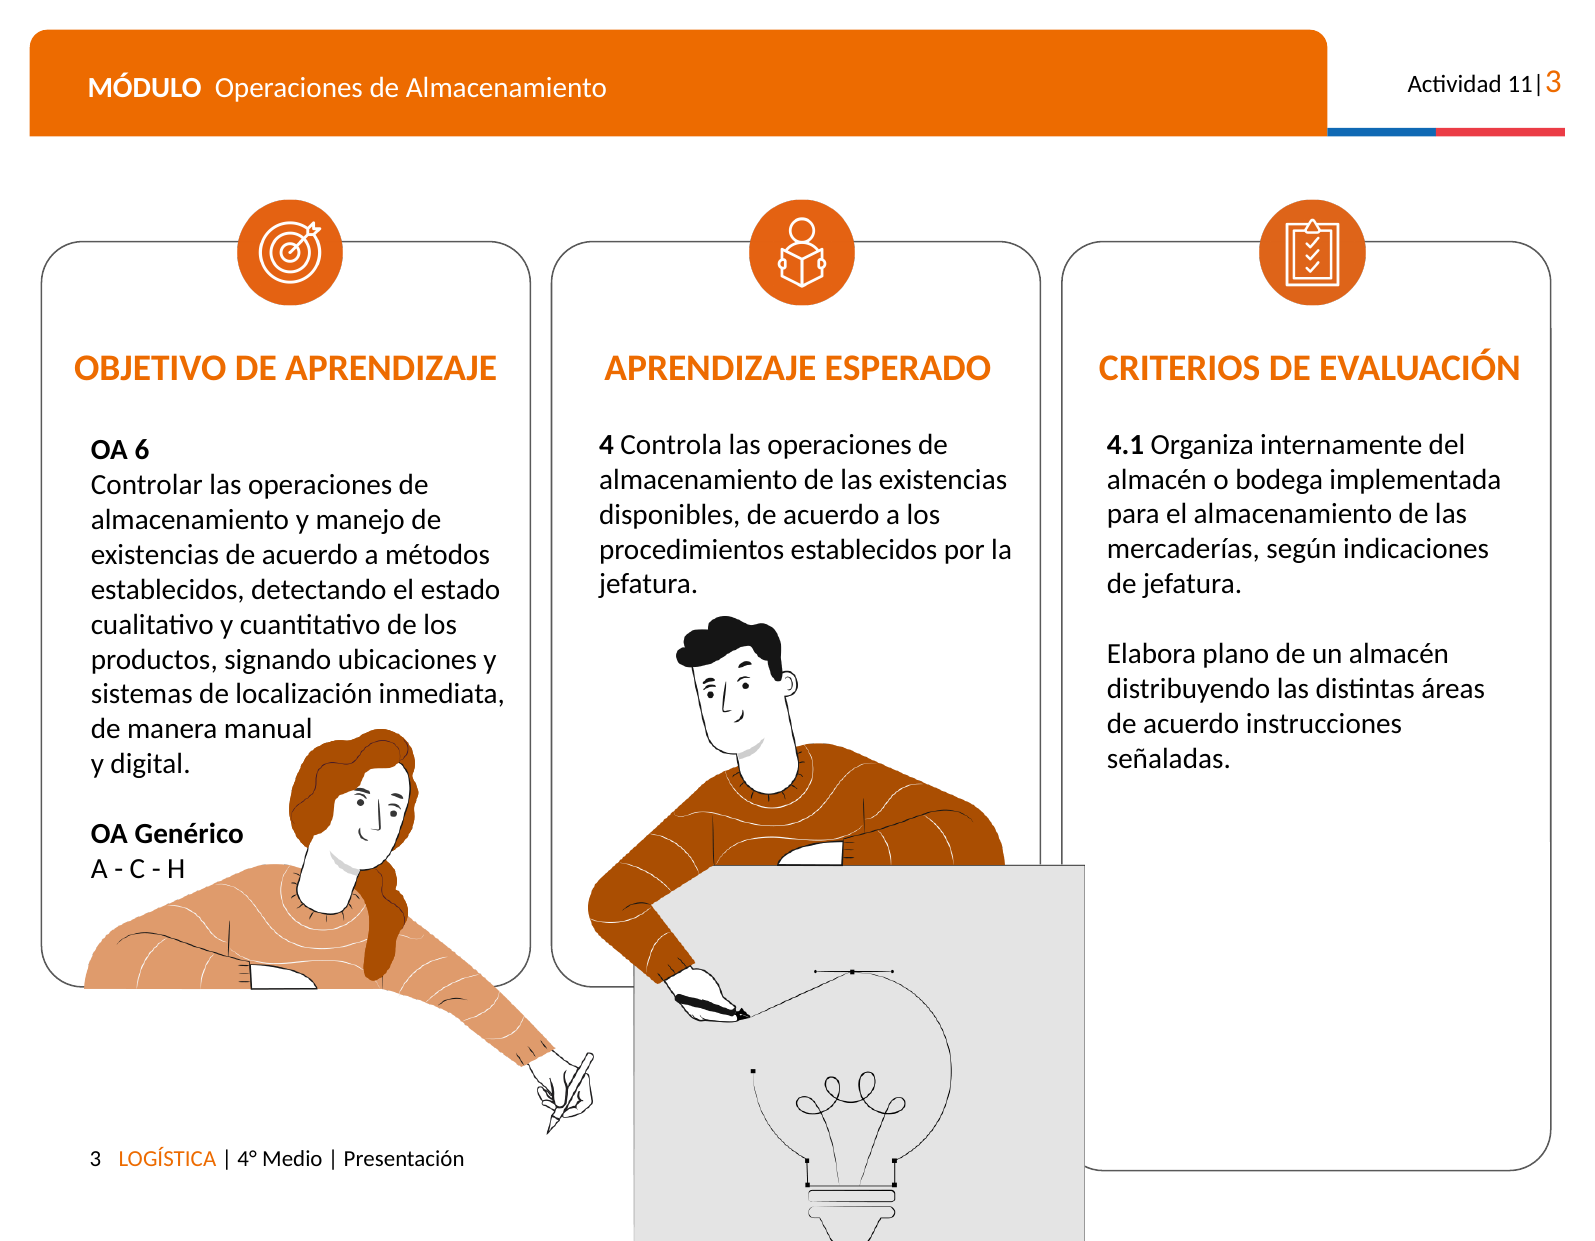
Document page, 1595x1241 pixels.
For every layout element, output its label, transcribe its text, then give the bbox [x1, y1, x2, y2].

picture [231, 197, 347, 308]
text_box APRENDIZAJE ESPERADO [584, 334, 1013, 402]
text_box CRITERIOS DE EVALUACIÓN [1075, 334, 1545, 402]
text_box [1061, 241, 1551, 1171]
text_box [41, 241, 531, 987]
text_box OBJETIVO DE APRENDIZAJE [58, 334, 513, 402]
picture [83, 616, 1086, 1241]
picture [744, 197, 861, 308]
text_box 4 Controla las operaciones de almacenamiento de las existencias disponibles, de acuerdo a los procedimientos establecidos por la jefatura. [584, 410, 1041, 618]
picture [1254, 197, 1371, 308]
text_box [551, 241, 1041, 728]
text_box 4.1 Organiza internamente del almacén o bodega implementada para el almacenamiento de las mercaderías, según indicaciones de jefatura. Elabora plano de un almacén distribuyendo las distintas áreas de acuerdo instrucciones señaladas. [1091, 409, 1533, 1060]
